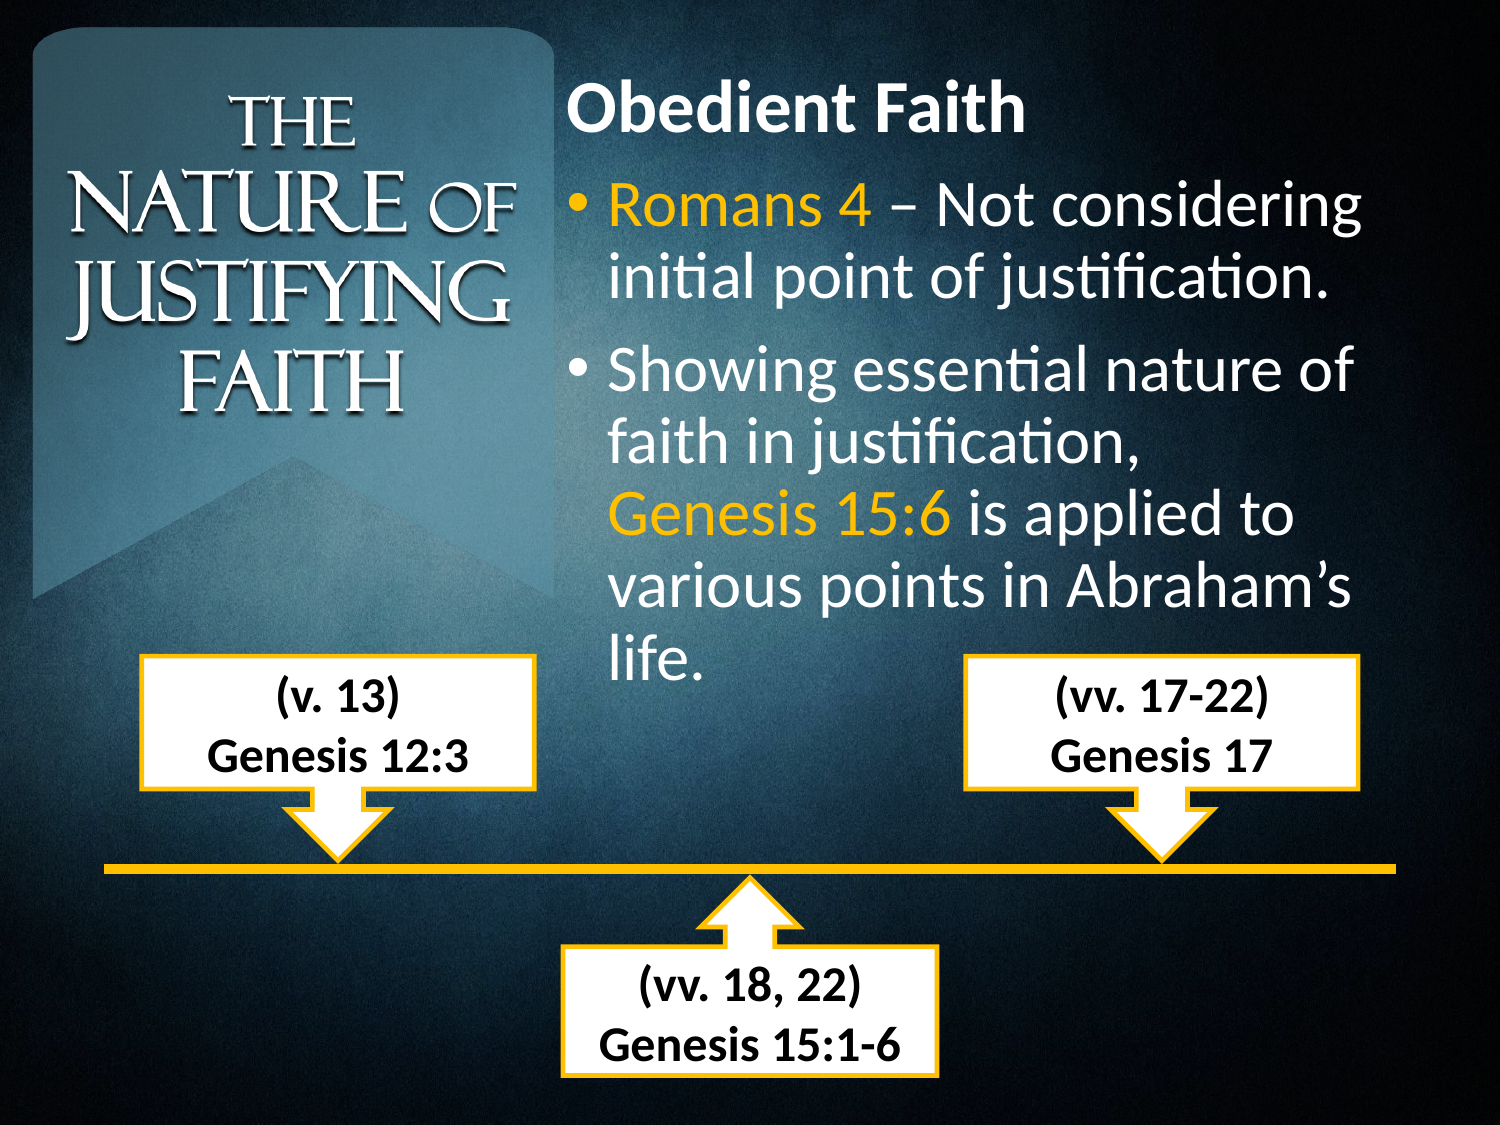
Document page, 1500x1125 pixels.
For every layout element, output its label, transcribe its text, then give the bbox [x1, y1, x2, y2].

text_box (vv. 17-22) Genesis 17 [964, 655, 1360, 863]
list Obedient Faith Romans 4 – Not considering initial point of justification. Showing essential nature of faith in justification, Genesis 15:6 is applied to various points in Abraham’s life. [47, 59, 1453, 1066]
text_box (vv. 18, 22) Genesis 15:1-6 [561, 876, 939, 1077]
text_box (v. 13) Genesis 12:3 [140, 659, 536, 863]
picture [0, 0, 1500, 1125]
